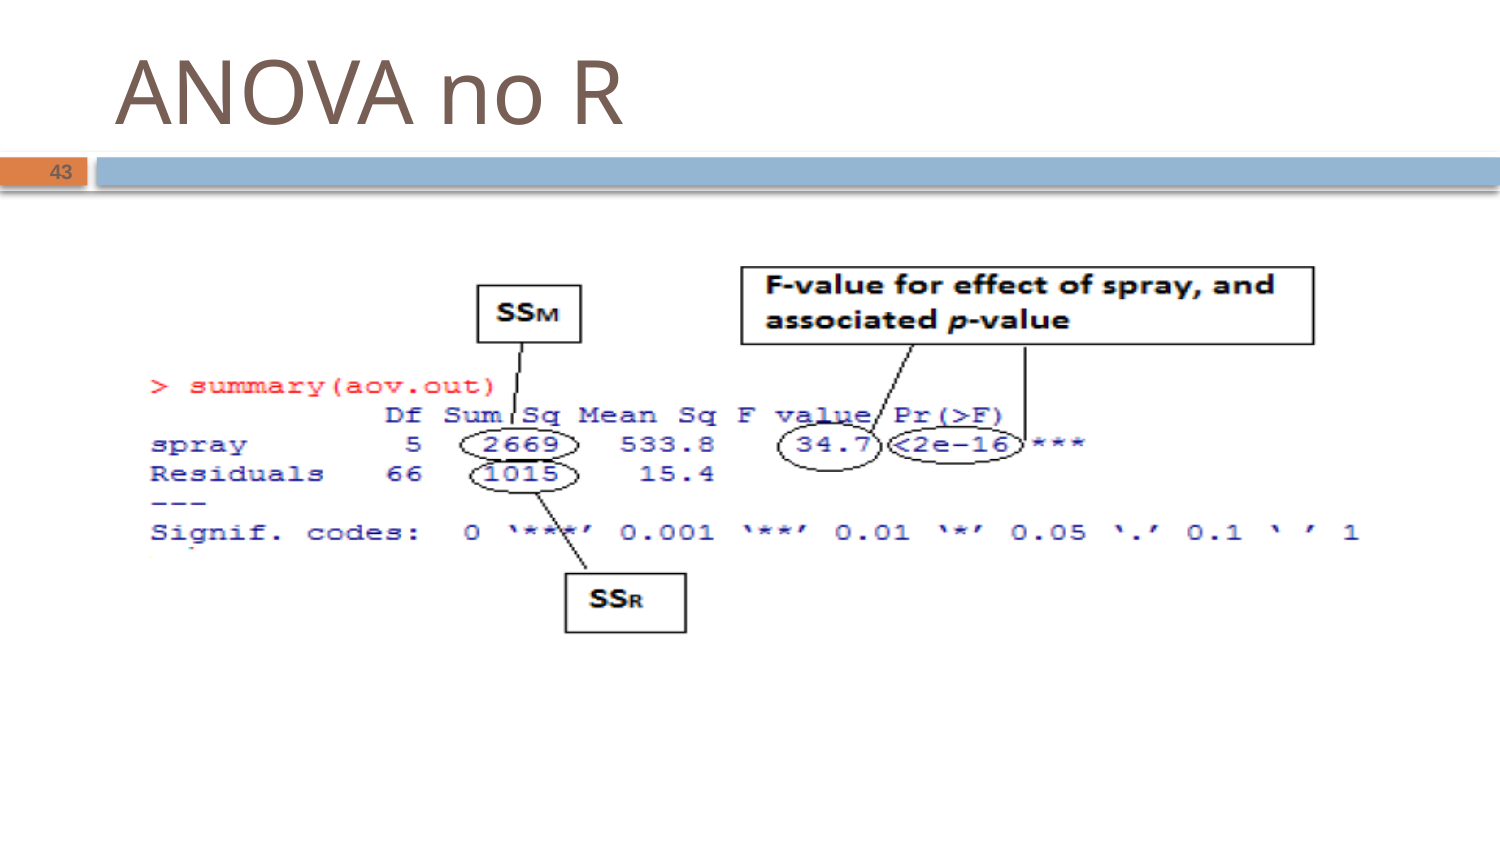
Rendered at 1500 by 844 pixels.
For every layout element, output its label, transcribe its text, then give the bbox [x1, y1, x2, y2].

title ANOVA no R [100, 28, 1438, 150]
picture [126, 250, 1374, 640]
slide_number 43 [0, 156, 88, 187]
